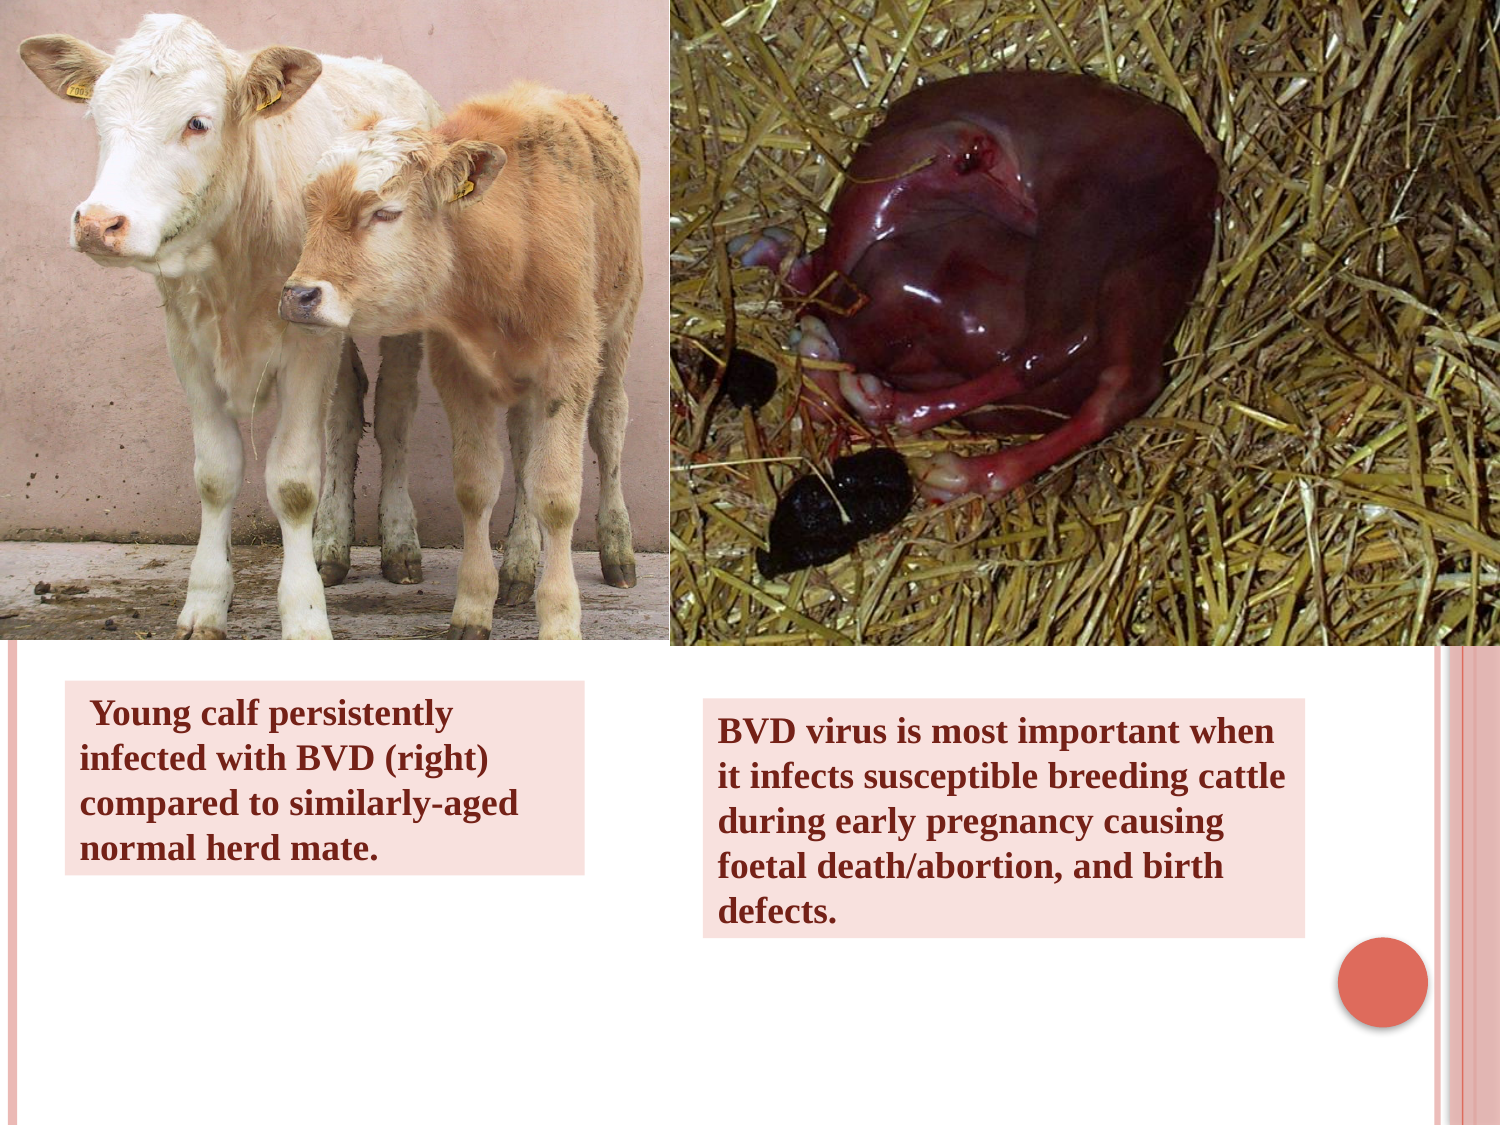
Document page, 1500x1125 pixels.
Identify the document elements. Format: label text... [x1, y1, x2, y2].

picture [670, 0, 1500, 646]
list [0, 0, 666, 641]
text_box BVD virus is most important when it infects susceptible breeding cattle during early pregnancy causing foetal death/abortion, and birth defects. [702, 698, 1306, 939]
text_box Young calf persistently infected with BVD (right) compared to similarly-aged normal herd mate. [64, 680, 585, 876]
